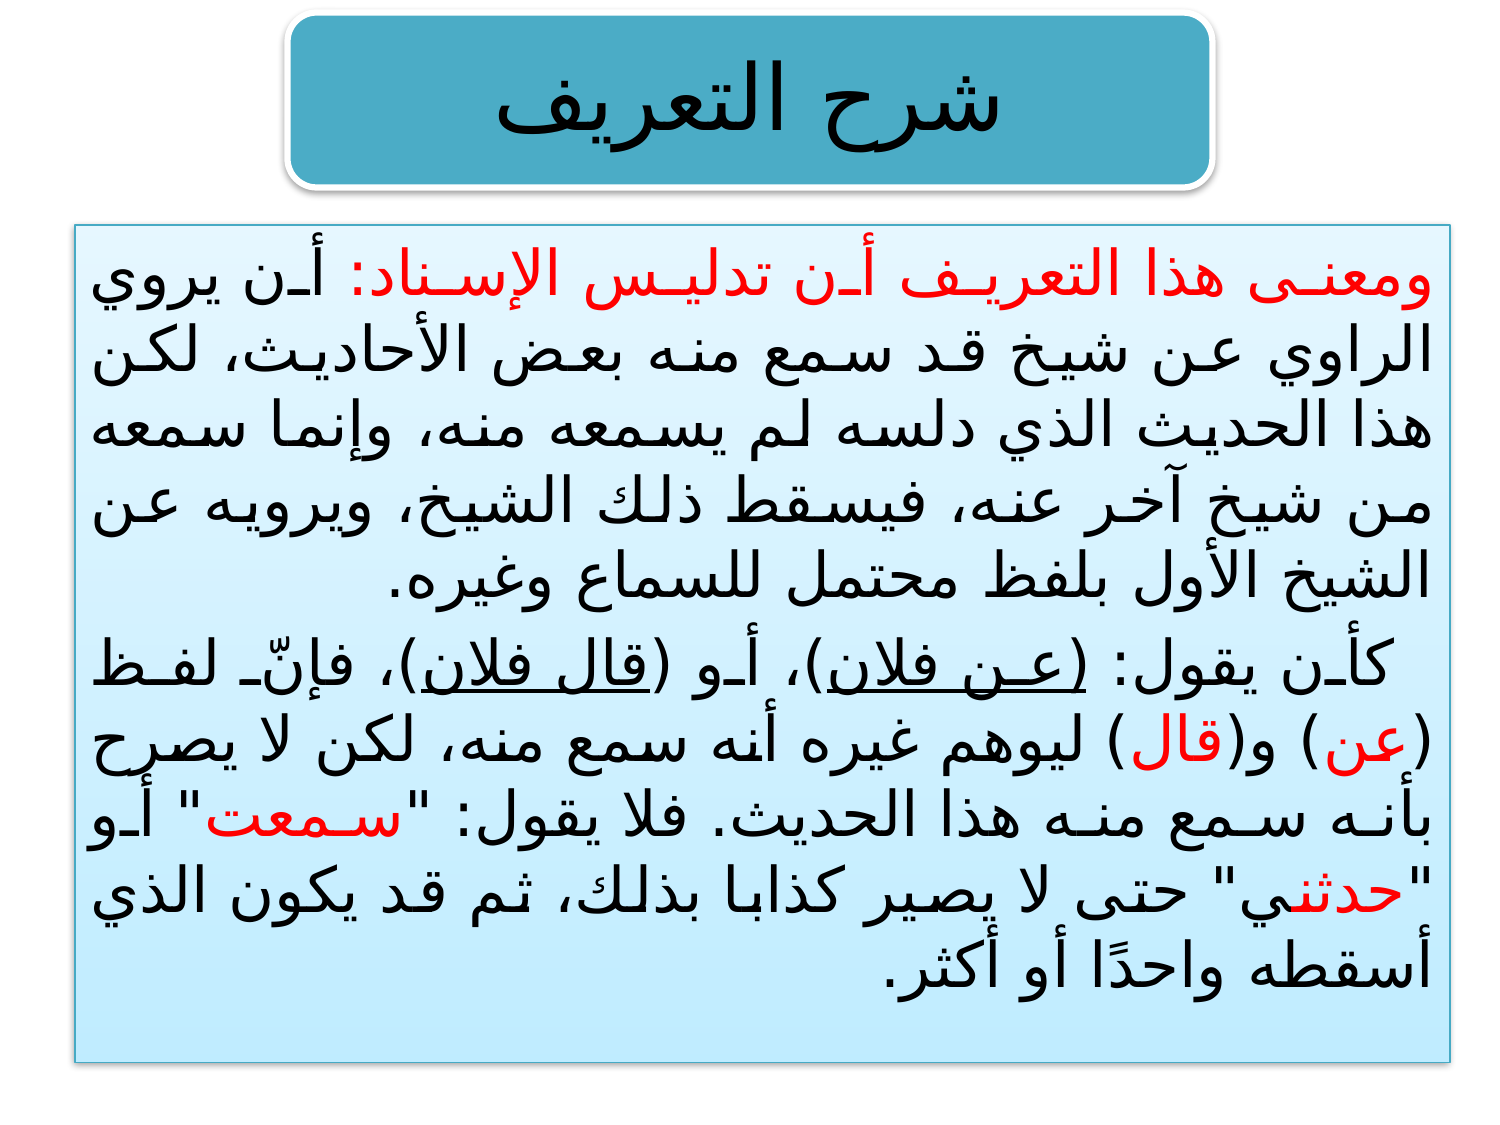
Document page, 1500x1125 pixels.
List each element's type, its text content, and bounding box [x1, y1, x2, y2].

list ومعنى هذا التعريف أن تدليس الإسناد: أن يروي الراوي عن شيخ قد سمع منه بعض الأحاديث، لكن هذا الحديث الذي دلسه لم يسمعه منه، وإنما سمعه من شيخ آخر عنه، فيسقط ذلك الشيخ، ويرويه عن الشيخ الأول بلفظ محتمل للسماع وغيره. كأن يقول: (عن فلان)، أو (قال فلان)، فإنّ لفظ (عن) و(قال) ليوهم غيره أنه سمع منه، لكن لا يصرح بأنه سمع منه هذا الحديث. فلا يقول: "سمعت" أو "حدثني" حتى لا يصير كذابا بذلك، ثم قد يكون الذي أسقطه واحدًا أو أكثر. [74, 224, 1451, 1063]
title شرح التعريف [75, 0, 1425, 188]
